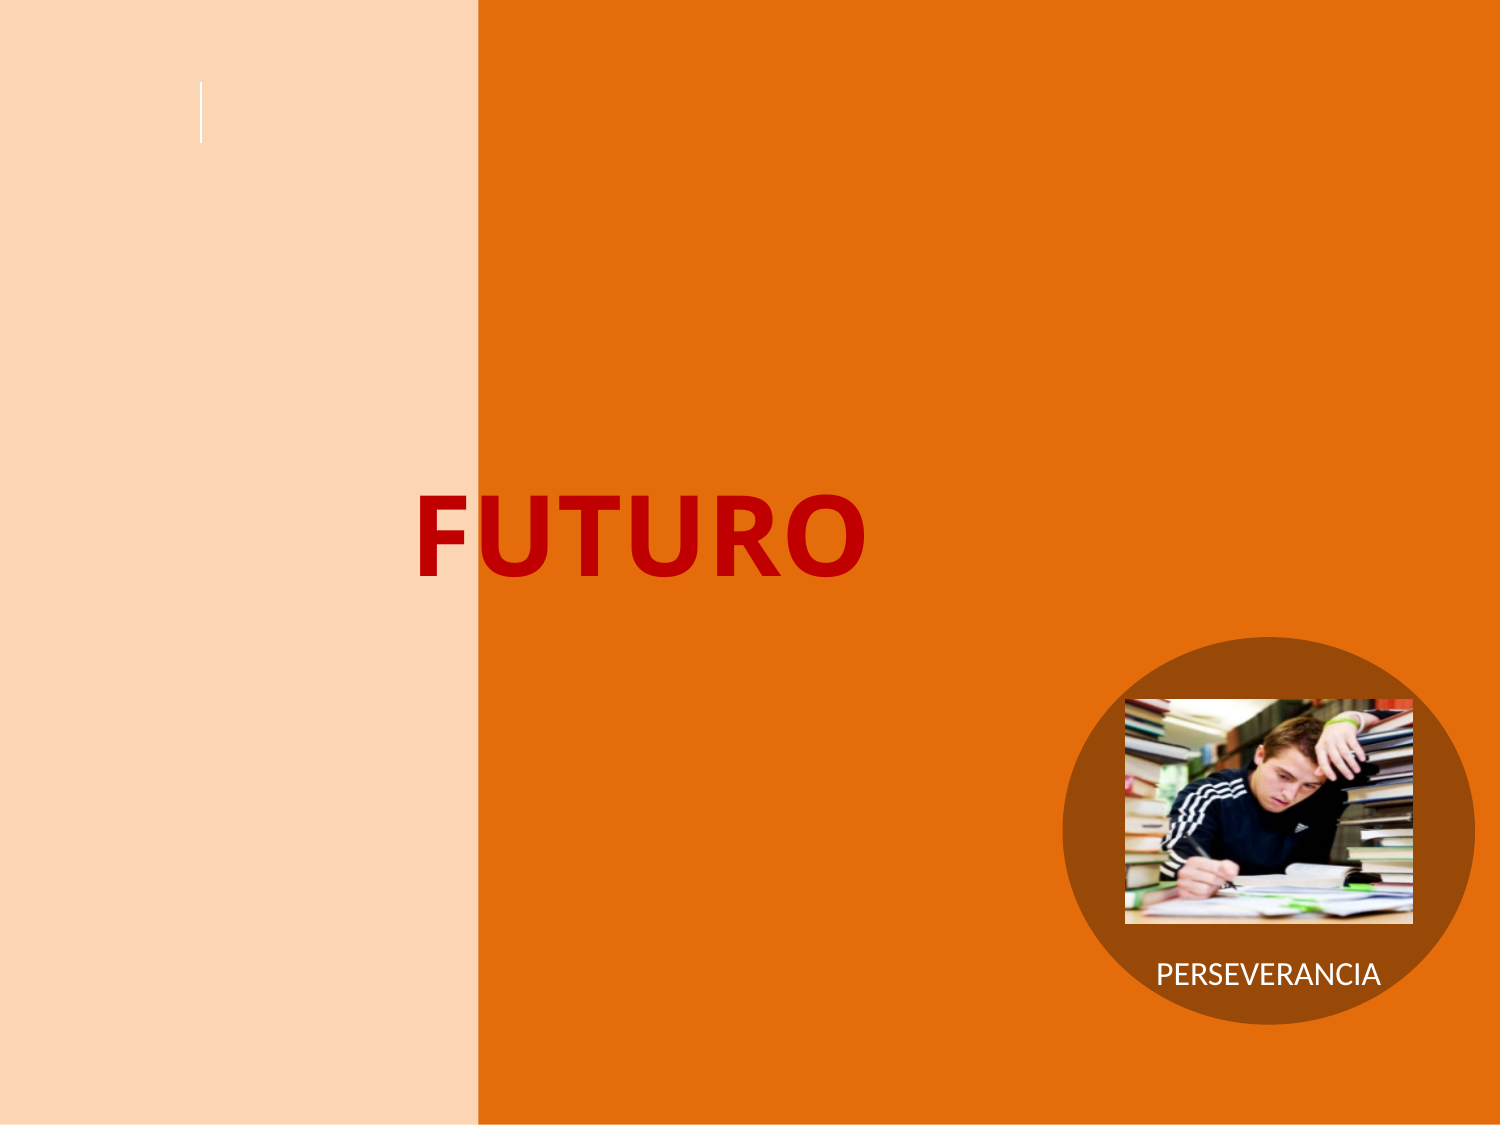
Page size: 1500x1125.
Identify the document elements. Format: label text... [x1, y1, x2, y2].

picture [1124, 699, 1413, 924]
text_box [479, 0, 1500, 1125]
text_box [0, 0, 479, 1125]
title AMIGOS DE MI FUTURO [87, 360, 1402, 679]
text_box PERSEVERANCIA [1060, 635, 1478, 1027]
